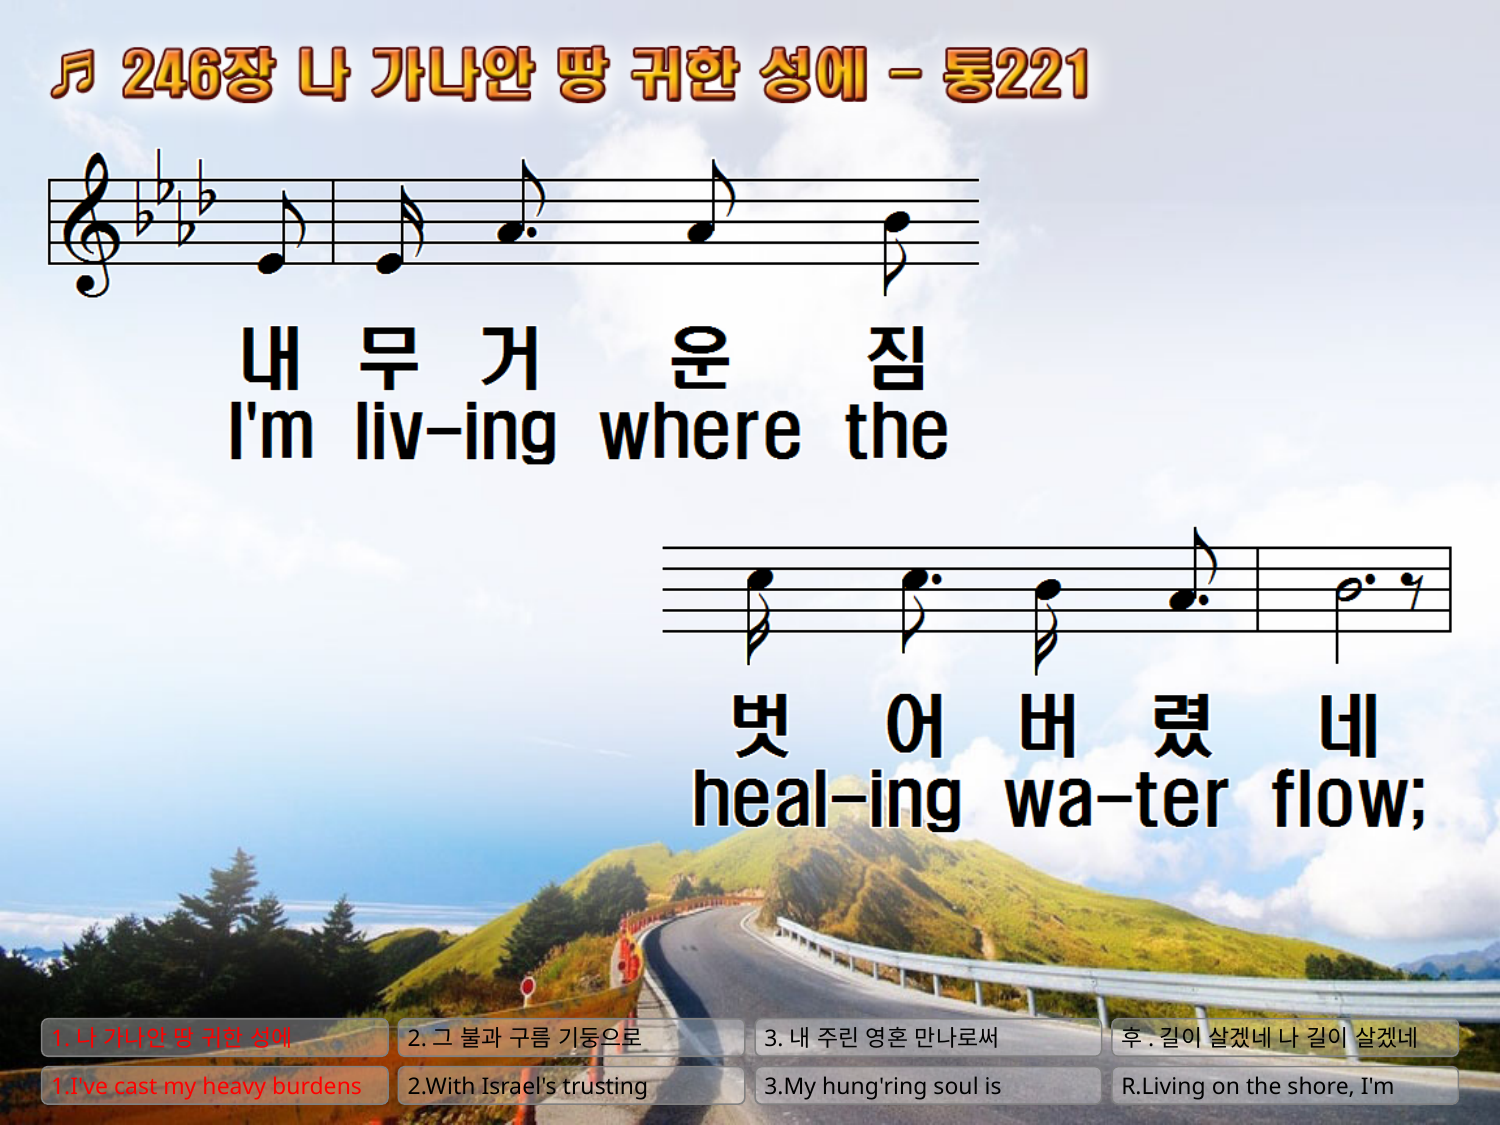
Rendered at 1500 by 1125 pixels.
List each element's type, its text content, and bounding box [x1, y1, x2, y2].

text_box 후.길이 살겠네 나 길이 살겠네 [1111, 1018, 1459, 1057]
text_box 3.내 주린 영혼 만나로써 [755, 1018, 1102, 1057]
text_box 2.그 불과 구름 기둥으로 [398, 1018, 745, 1057]
text_box 1.I've cast my heavy burdens [41, 1066, 389, 1105]
text_box R.Living on the shore, I'm [1111, 1066, 1459, 1105]
text_box 2.With Israel's trusting [398, 1066, 745, 1105]
text_box 1.나 가나안 땅 귀한 성에 [41, 1018, 389, 1057]
text_box 3.My hung'ring soul is [755, 1066, 1102, 1105]
picture [0, 0, 1500, 1125]
